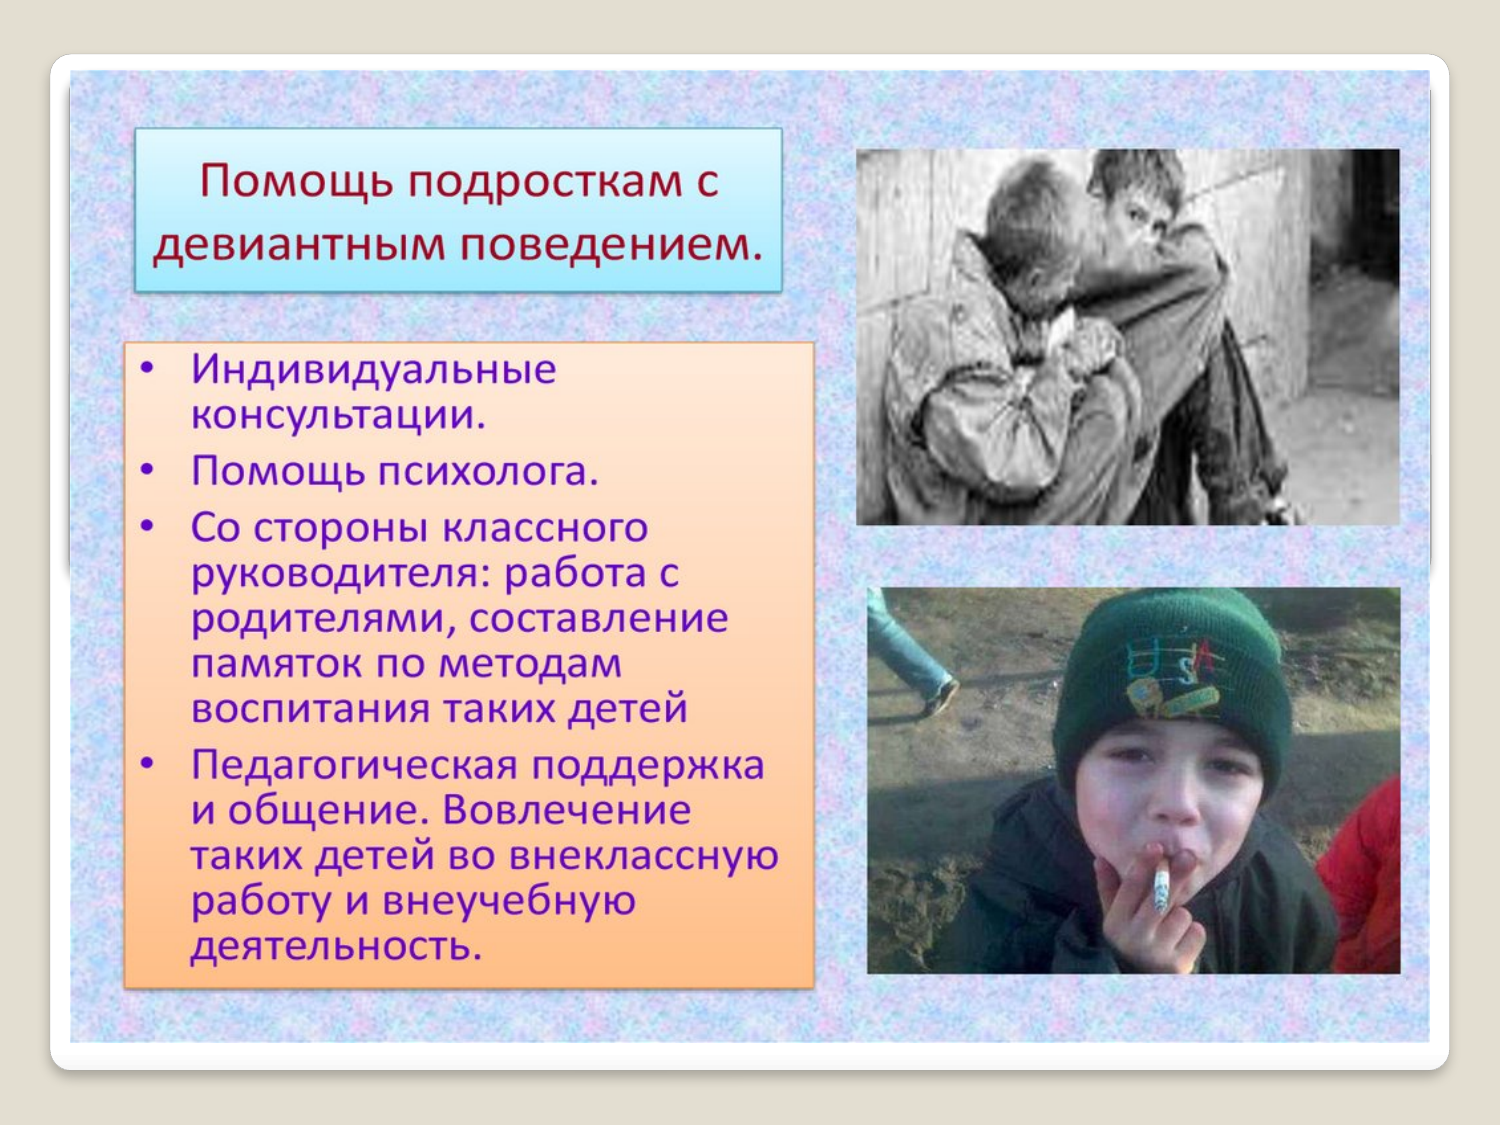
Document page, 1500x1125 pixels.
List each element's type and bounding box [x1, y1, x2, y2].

picture [70, 70, 1430, 1044]
